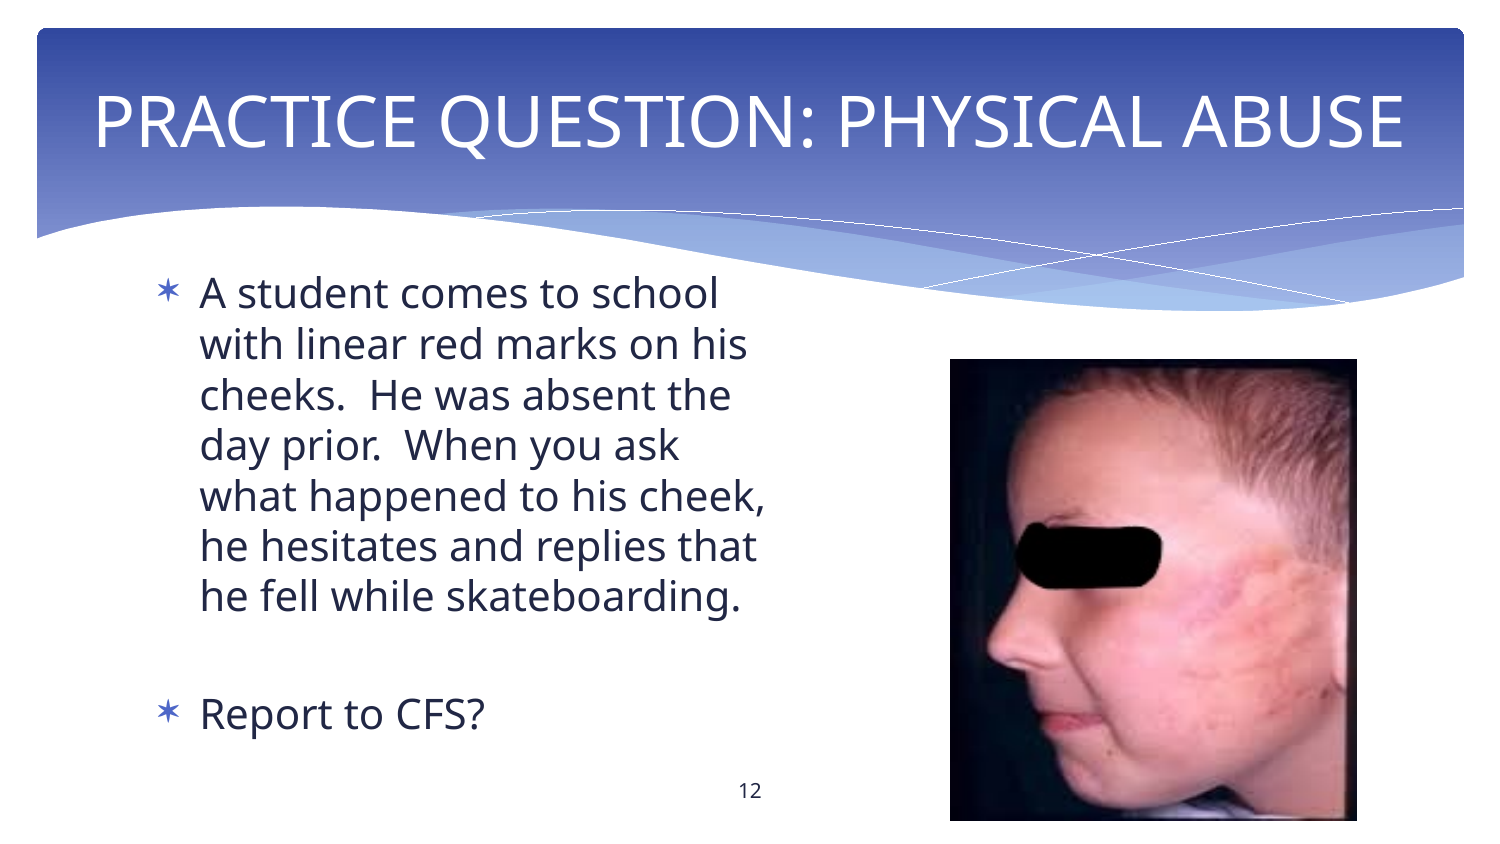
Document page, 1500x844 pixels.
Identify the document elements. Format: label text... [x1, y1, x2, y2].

picture [949, 359, 1358, 821]
title PRACTICE QUESTION: PHYSICAL ABUSE [75, 41, 1425, 196]
list A student comes to school with linear red marks on his cheeks. He was absent the day prior. When you ask what happened to his cheek, he hesitates and replies that he fell while skateboarding. Report to CFS? [143, 259, 800, 754]
slide_number 12 [654, 768, 846, 814]
